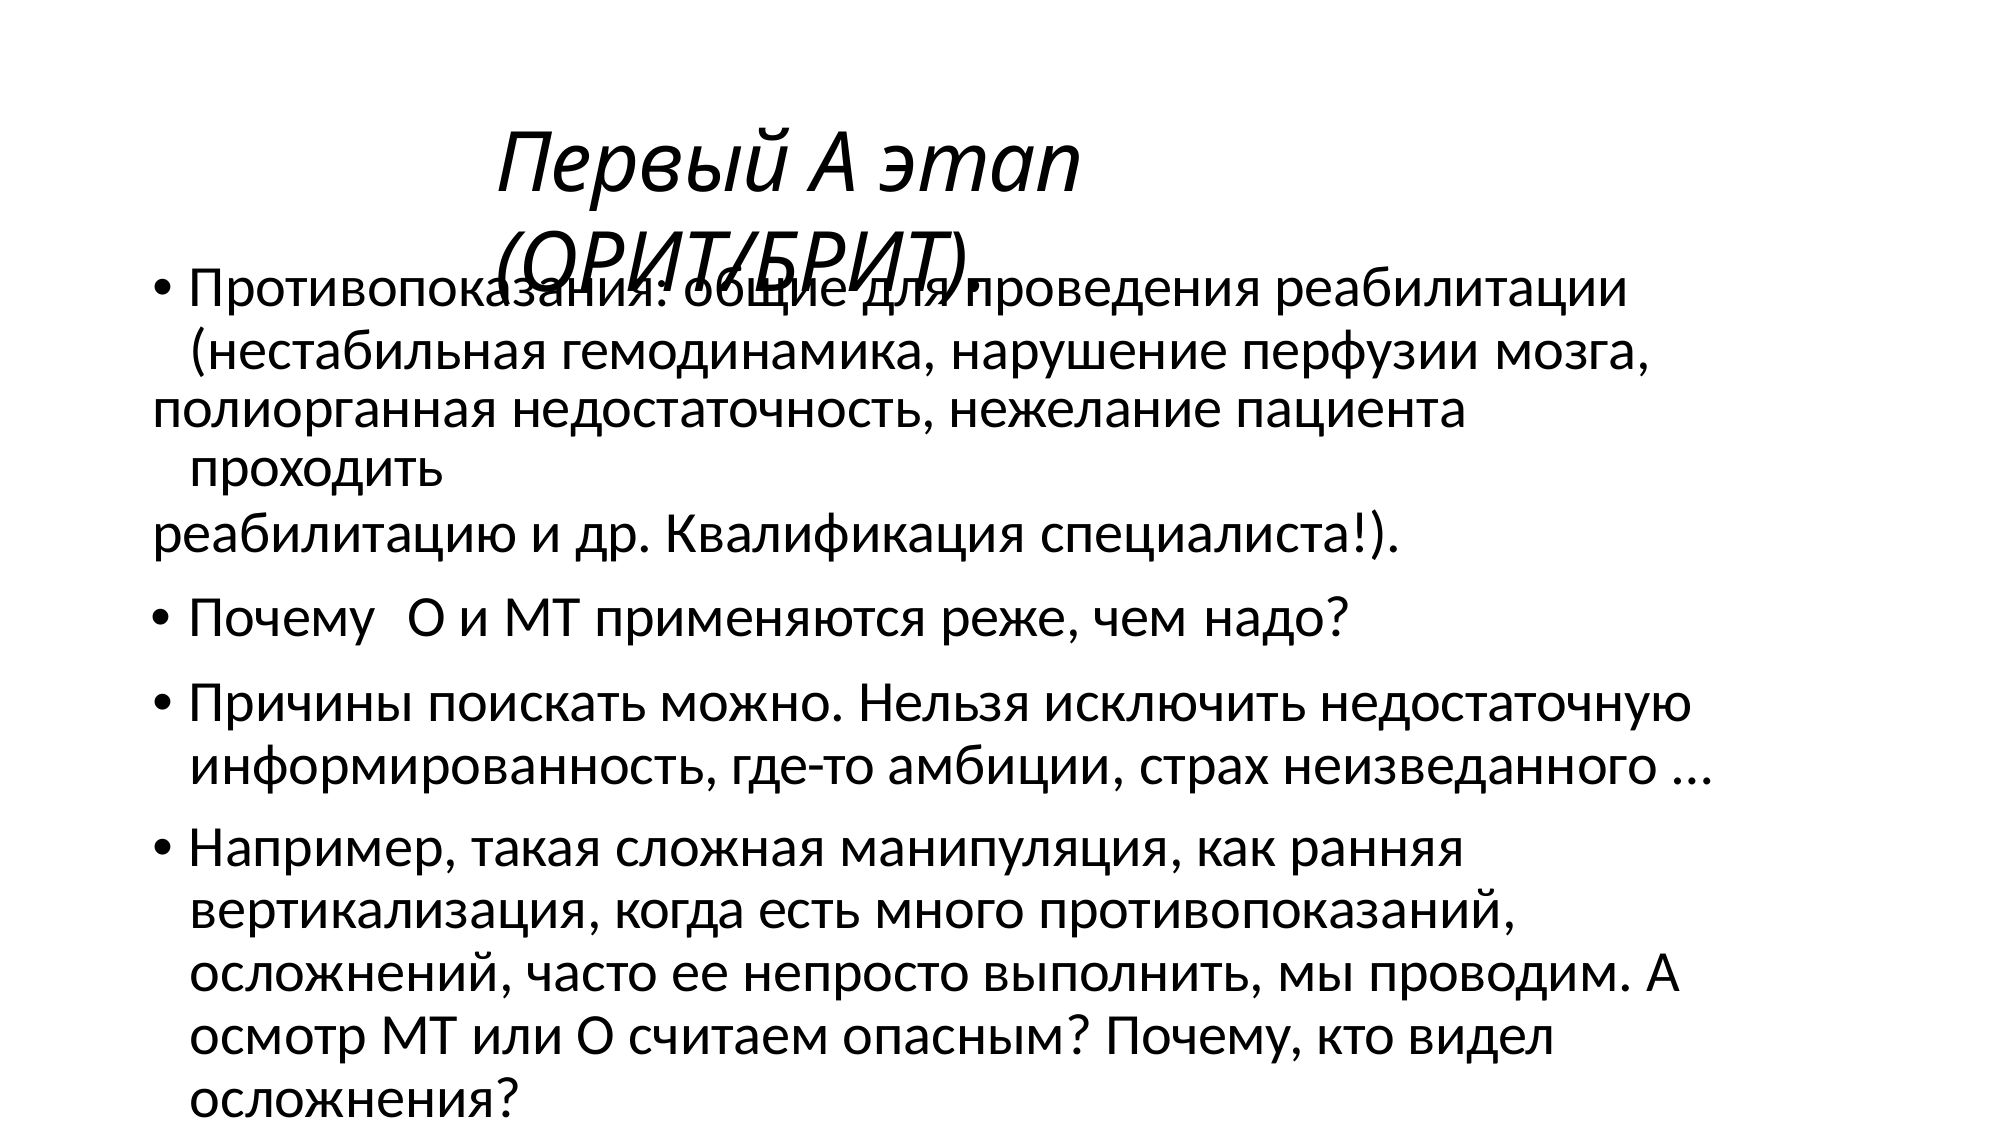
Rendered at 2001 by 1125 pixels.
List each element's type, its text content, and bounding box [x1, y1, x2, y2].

title Первый А этап (ОРИТ/БРИТ). [493, 106, 1544, 244]
text_box • Противопоказания: общие для проведения реабилитации (нестабильная гемодинамика, нарушение перфузии мозга, полиорганная недостаточность, нежелание пациента проходить реабилитацию и др. Квалификация специалиста!). • Почему О и МТ применяются реже, чем надо? • Причины поискать можно. Нельзя исключить недостаточную информированность, где-то амбиции, страх неизведанного … • Например, такая сложная манипуляция, как ранняя вертикализация, когда есть много противопоказаний, осложнений, часто ее непросто выполнить, мы проводим. А осмотр МТ или О считаем опасным? Почему, кто видел осложнения? [150, 244, 1790, 1125]
